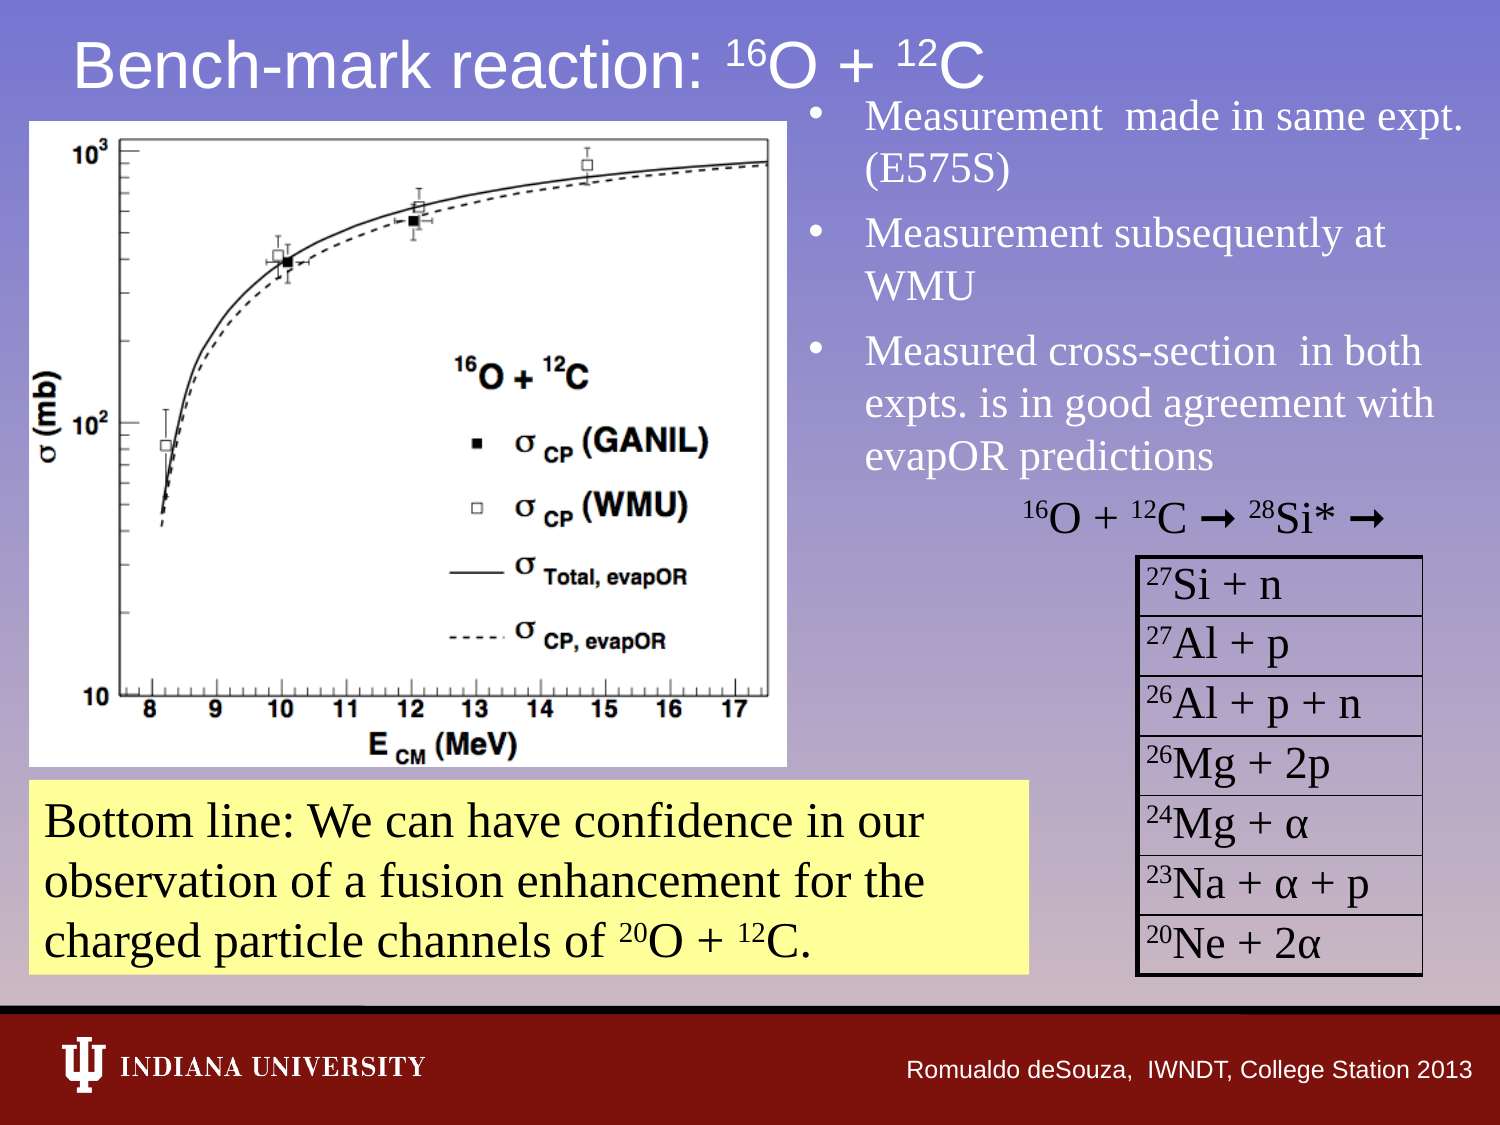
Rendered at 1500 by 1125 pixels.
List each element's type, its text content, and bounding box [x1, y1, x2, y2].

table_cell 20Ne + 2α [1140, 916, 1422, 973]
text_box Bottom line: We can have confidence in our observation of a fusion enhancement for the charged particle channels of 20O + 12C. [29, 779, 1030, 975]
table_cell 23Na + α + p [1140, 856, 1422, 914]
table_header 27Si + n [1140, 559, 1422, 615]
table_cell 26Mg + 2p [1140, 737, 1422, 795]
text_box Romualdo deSouza, IWNDT, College Station 2013 [900, 1053, 1500, 1100]
text_box Measurement made in same expt. (E575S) Measurement subsequently at WMU Measured cross-section in both expts. is in good agreement with evapOR predictions [800, 99, 1500, 466]
table_cell 24Mg + α [1140, 796, 1422, 855]
text_box 16O + 12C ➞ 28Si* ➞ [1015, 487, 1393, 543]
table_cell 26Al + p + n [1140, 677, 1422, 735]
text_box [0, 1012, 1500, 1125]
table_cell 27Al + p [1140, 617, 1422, 675]
picture [28, 121, 788, 767]
picture [62, 1037, 426, 1099]
text_box Bench-mark reaction: 16O + 12C [3, 1, 1063, 122]
